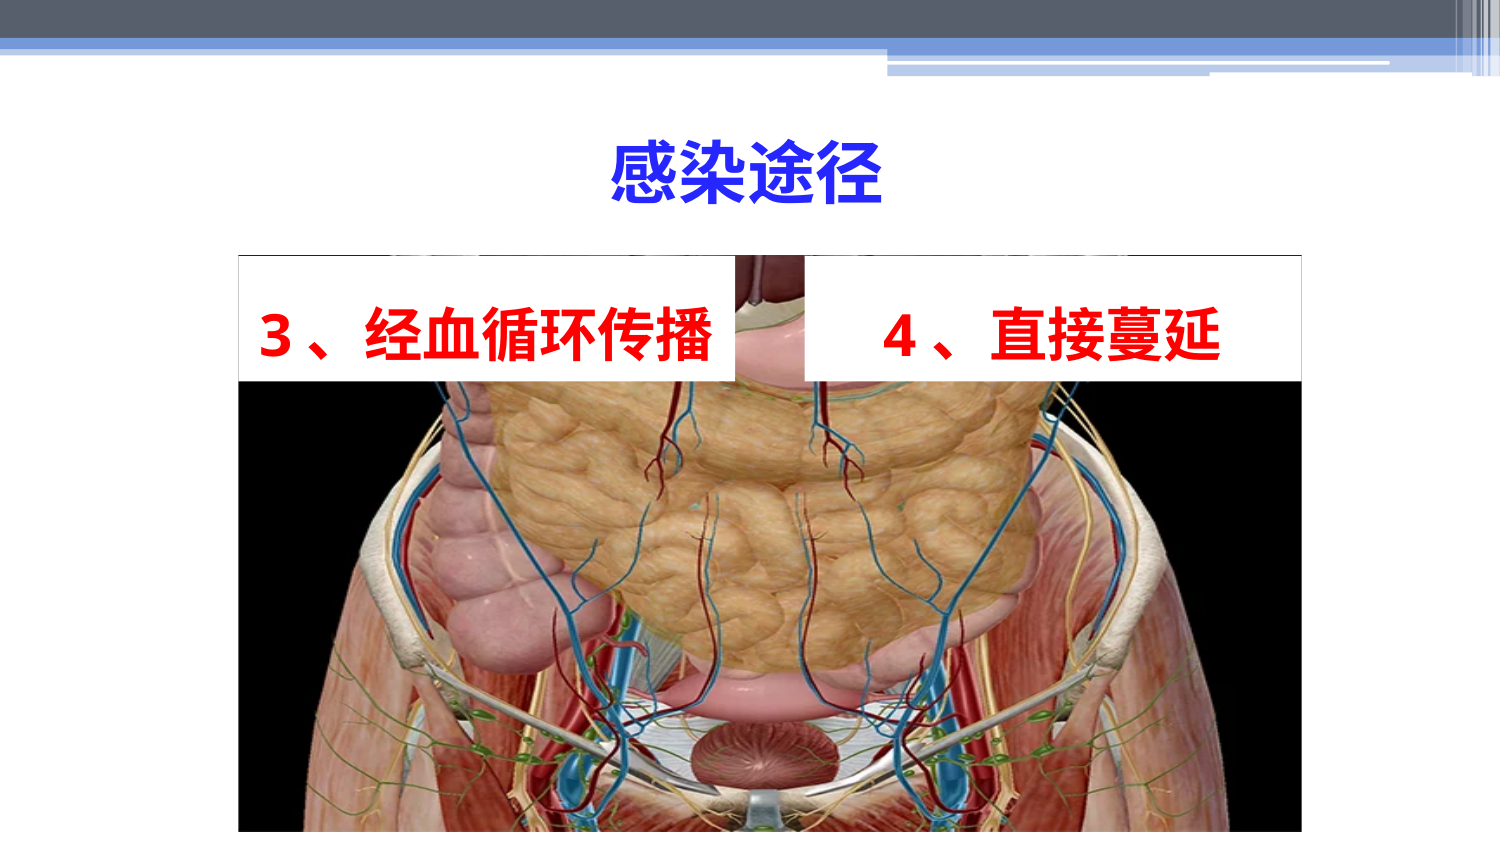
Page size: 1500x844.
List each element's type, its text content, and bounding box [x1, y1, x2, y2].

title 感染途径 [128, 92, 1366, 250]
picture [237, 255, 1303, 833]
